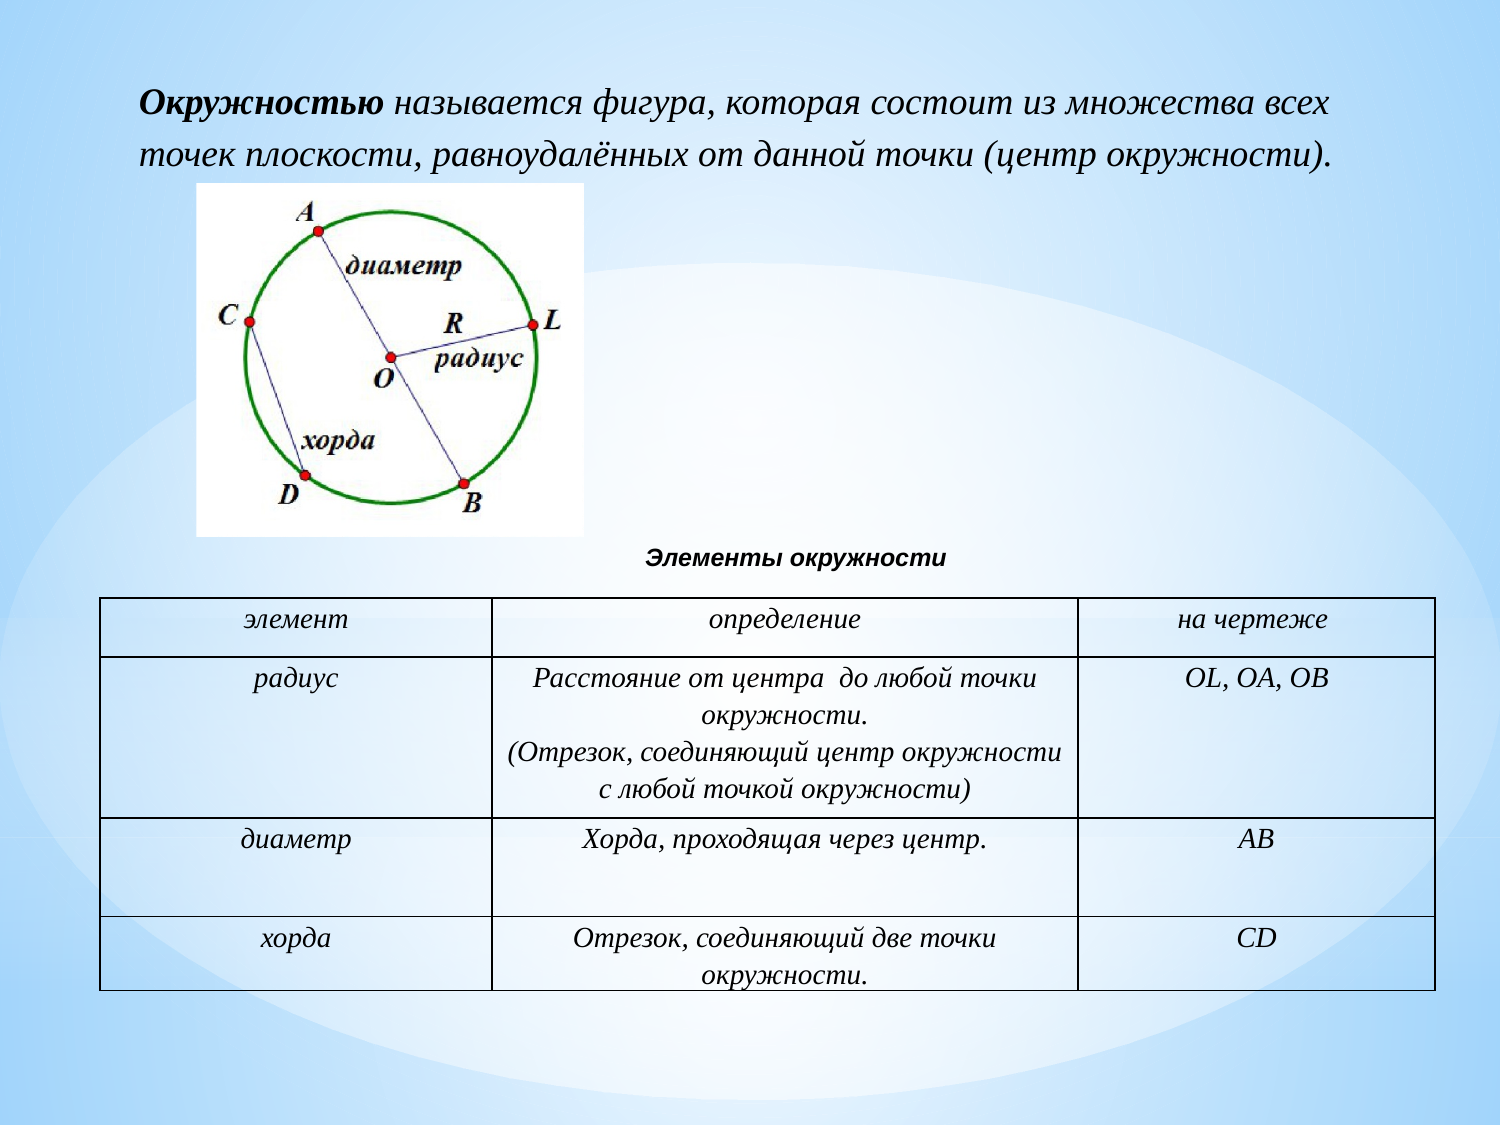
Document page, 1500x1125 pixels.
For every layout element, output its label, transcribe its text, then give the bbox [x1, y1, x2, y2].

table_cell Отрезок, соединяющий две точки окружности. [493, 917, 1077, 990]
table_cell CD [1079, 917, 1434, 990]
picture [196, 183, 585, 538]
table_cell хорда [101, 917, 491, 990]
table_header элемент [101, 599, 491, 656]
text_box Окружностью называется фигура, которая состоит из множества всех точек плоскости, равноудалённых от данной точки (центр окружности). [123, 63, 1412, 182]
table_cell радиус [101, 658, 491, 817]
table_cell диаметр [101, 819, 491, 916]
table_header определение [493, 599, 1077, 656]
table_cell AB [1079, 819, 1434, 916]
table_cell Хорда, проходящая через центр. [493, 819, 1077, 916]
table_header на чертеже [1079, 599, 1434, 656]
table_cell OL, OA, OB [1079, 658, 1434, 817]
text_box Элементы окружности [597, 504, 996, 624]
table_cell Расстояние от центра до любой точки окружности. (Отрезок, соединяющий центр окружности с любой точкой окружности) [493, 658, 1077, 817]
